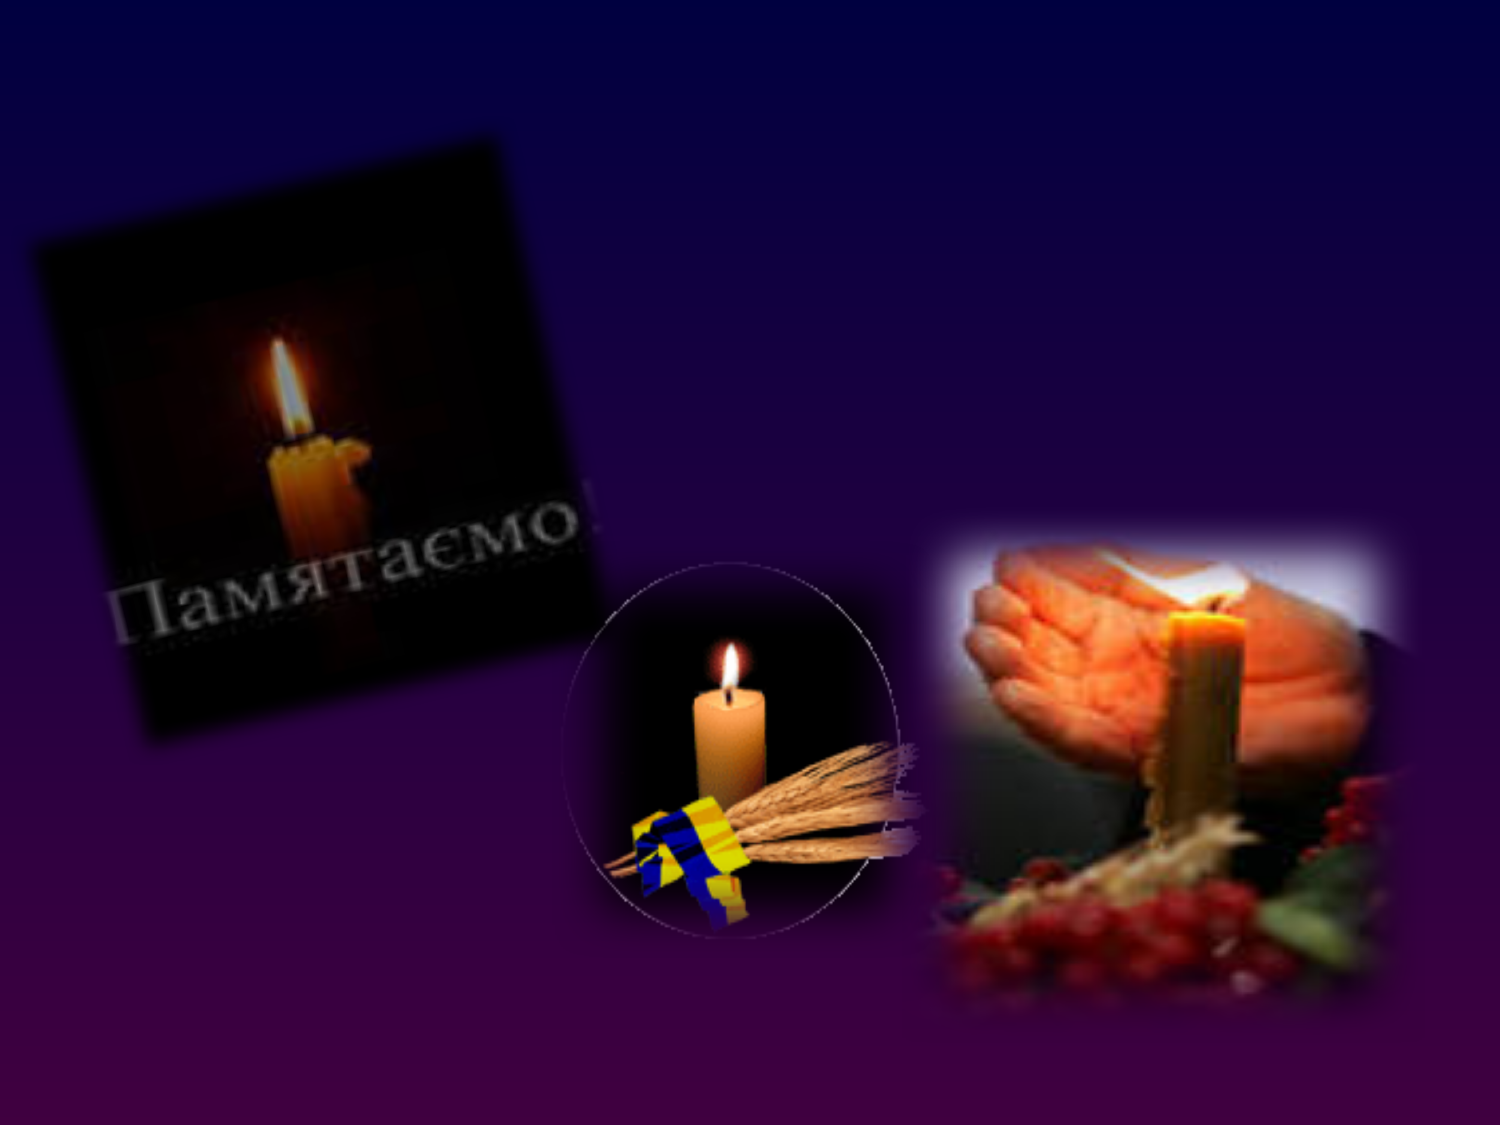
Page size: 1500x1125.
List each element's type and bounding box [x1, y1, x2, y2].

picture [38, 143, 1426, 1044]
